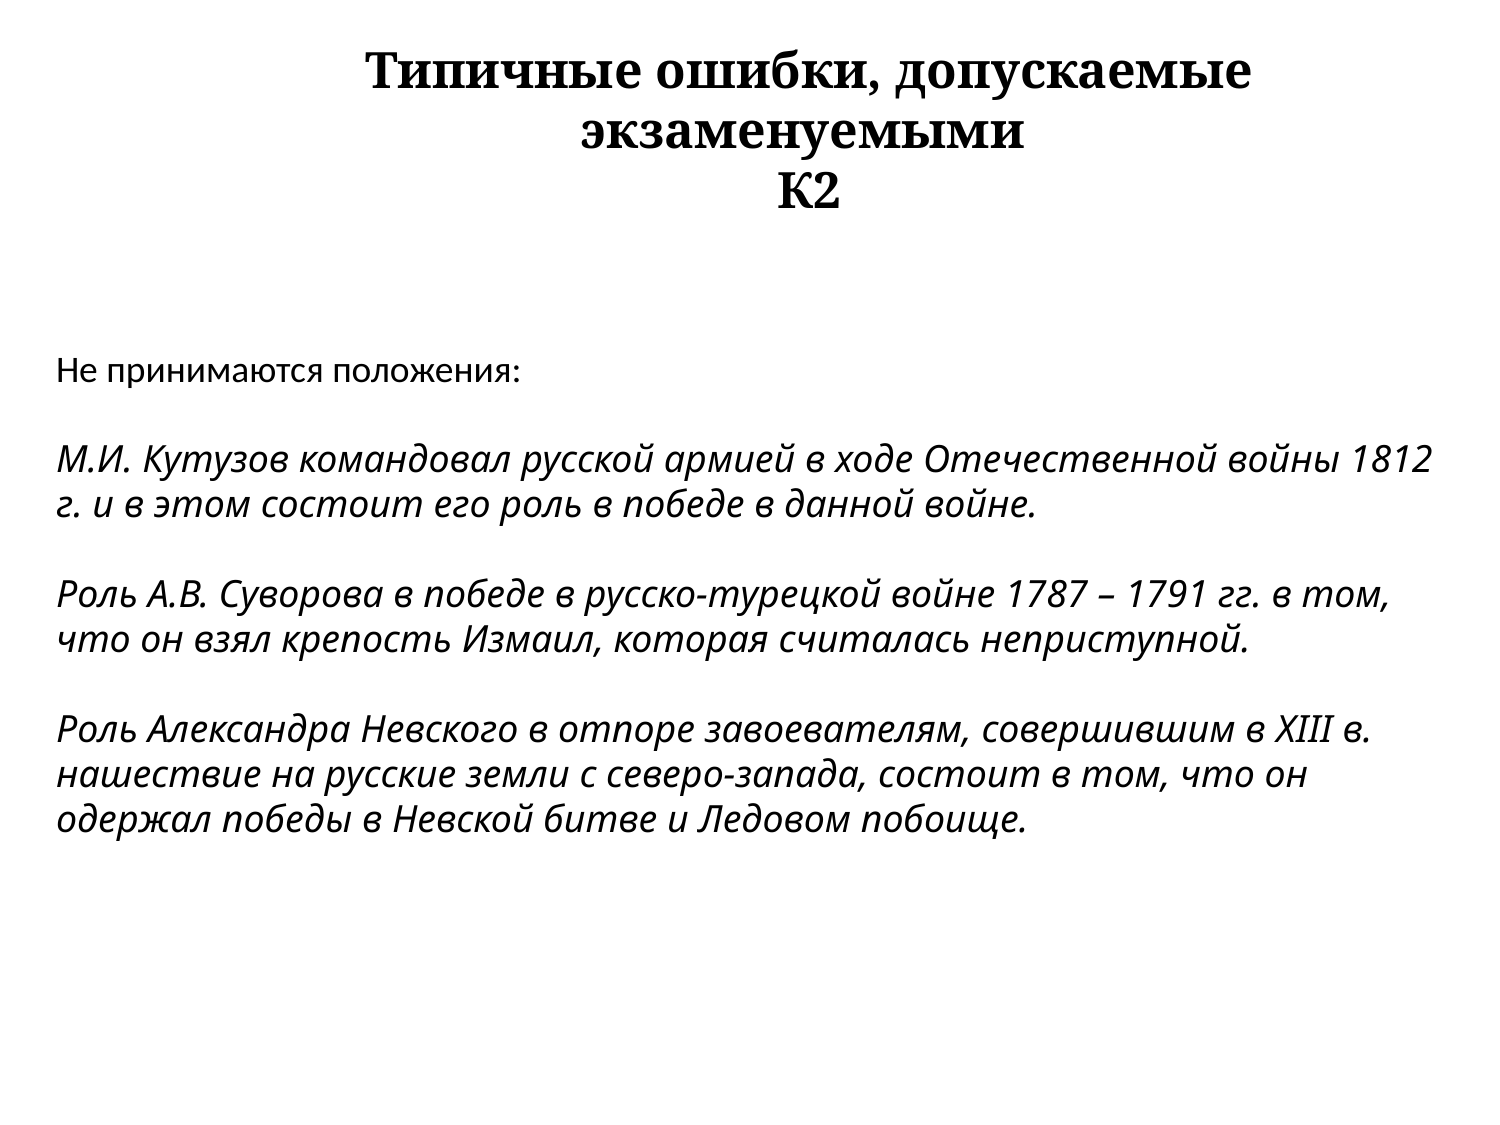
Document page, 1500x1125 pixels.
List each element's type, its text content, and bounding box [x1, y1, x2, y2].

text_box Типичные ошибки, допускаемые экзаменуемыми К2 [171, 30, 1447, 197]
text_box Не принимаются положения: М.И. Кутузов командовал русской армией в ходе Отечественной войны 1812 г. и в этом состоит его роль в победе в данной войне. Роль А.В. Суворова в победе в русско-турецкой войне 1787 – 1791 гг. в том, что он взял крепость Измаил, которая считалась неприступной. Роль Александра Невского в отпоре завоевателям, совершившим в XIII в. нашествие на русские земли с северо-запада, состоит в том, что он одержал победы в Невской битве и Ледовом побоище. [41, 338, 1471, 848]
